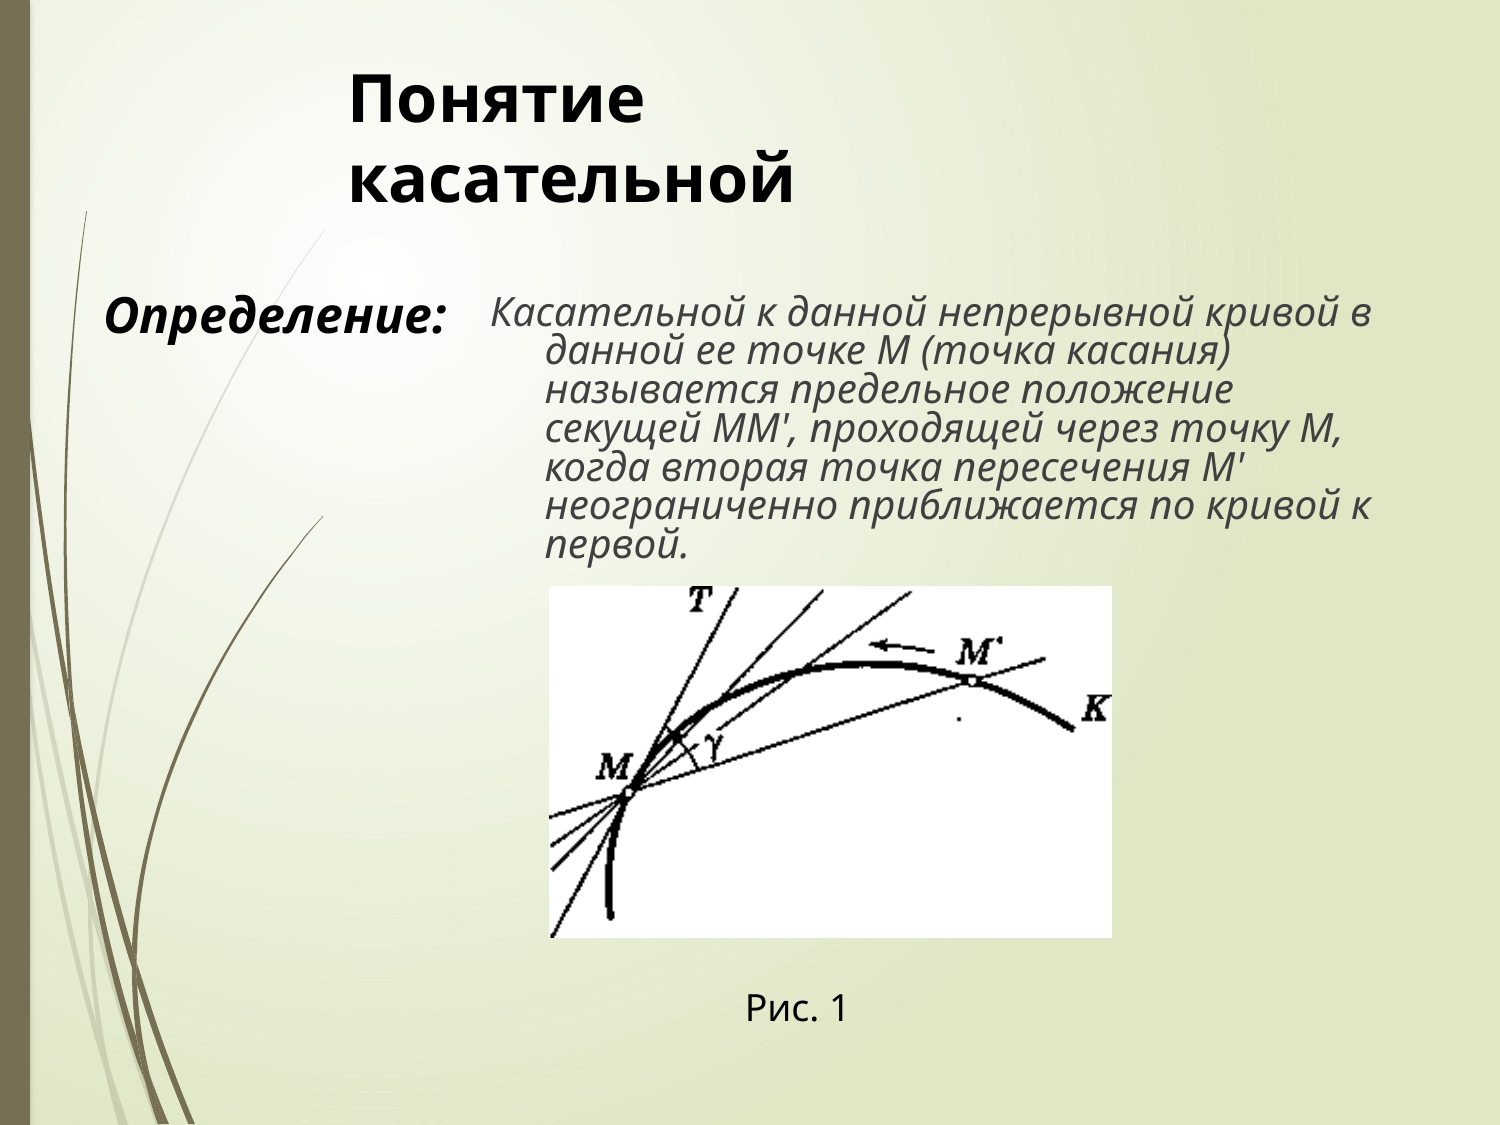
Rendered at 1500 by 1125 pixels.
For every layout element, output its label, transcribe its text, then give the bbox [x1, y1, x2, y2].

text_box Рис. 1 [730, 976, 876, 1036]
text_box Понятие касательной [332, 48, 1120, 223]
picture [548, 585, 1112, 938]
list Касательной к данной непрерывной кривой в данной ее точке М (точка касания) называется предельное положение секущей ММ', проходящей через точку М, когда вторая точка пересечения М' неограниченно приближается по кривой к первой. [474, 287, 1400, 575]
text_box Определение: [88, 276, 462, 351]
